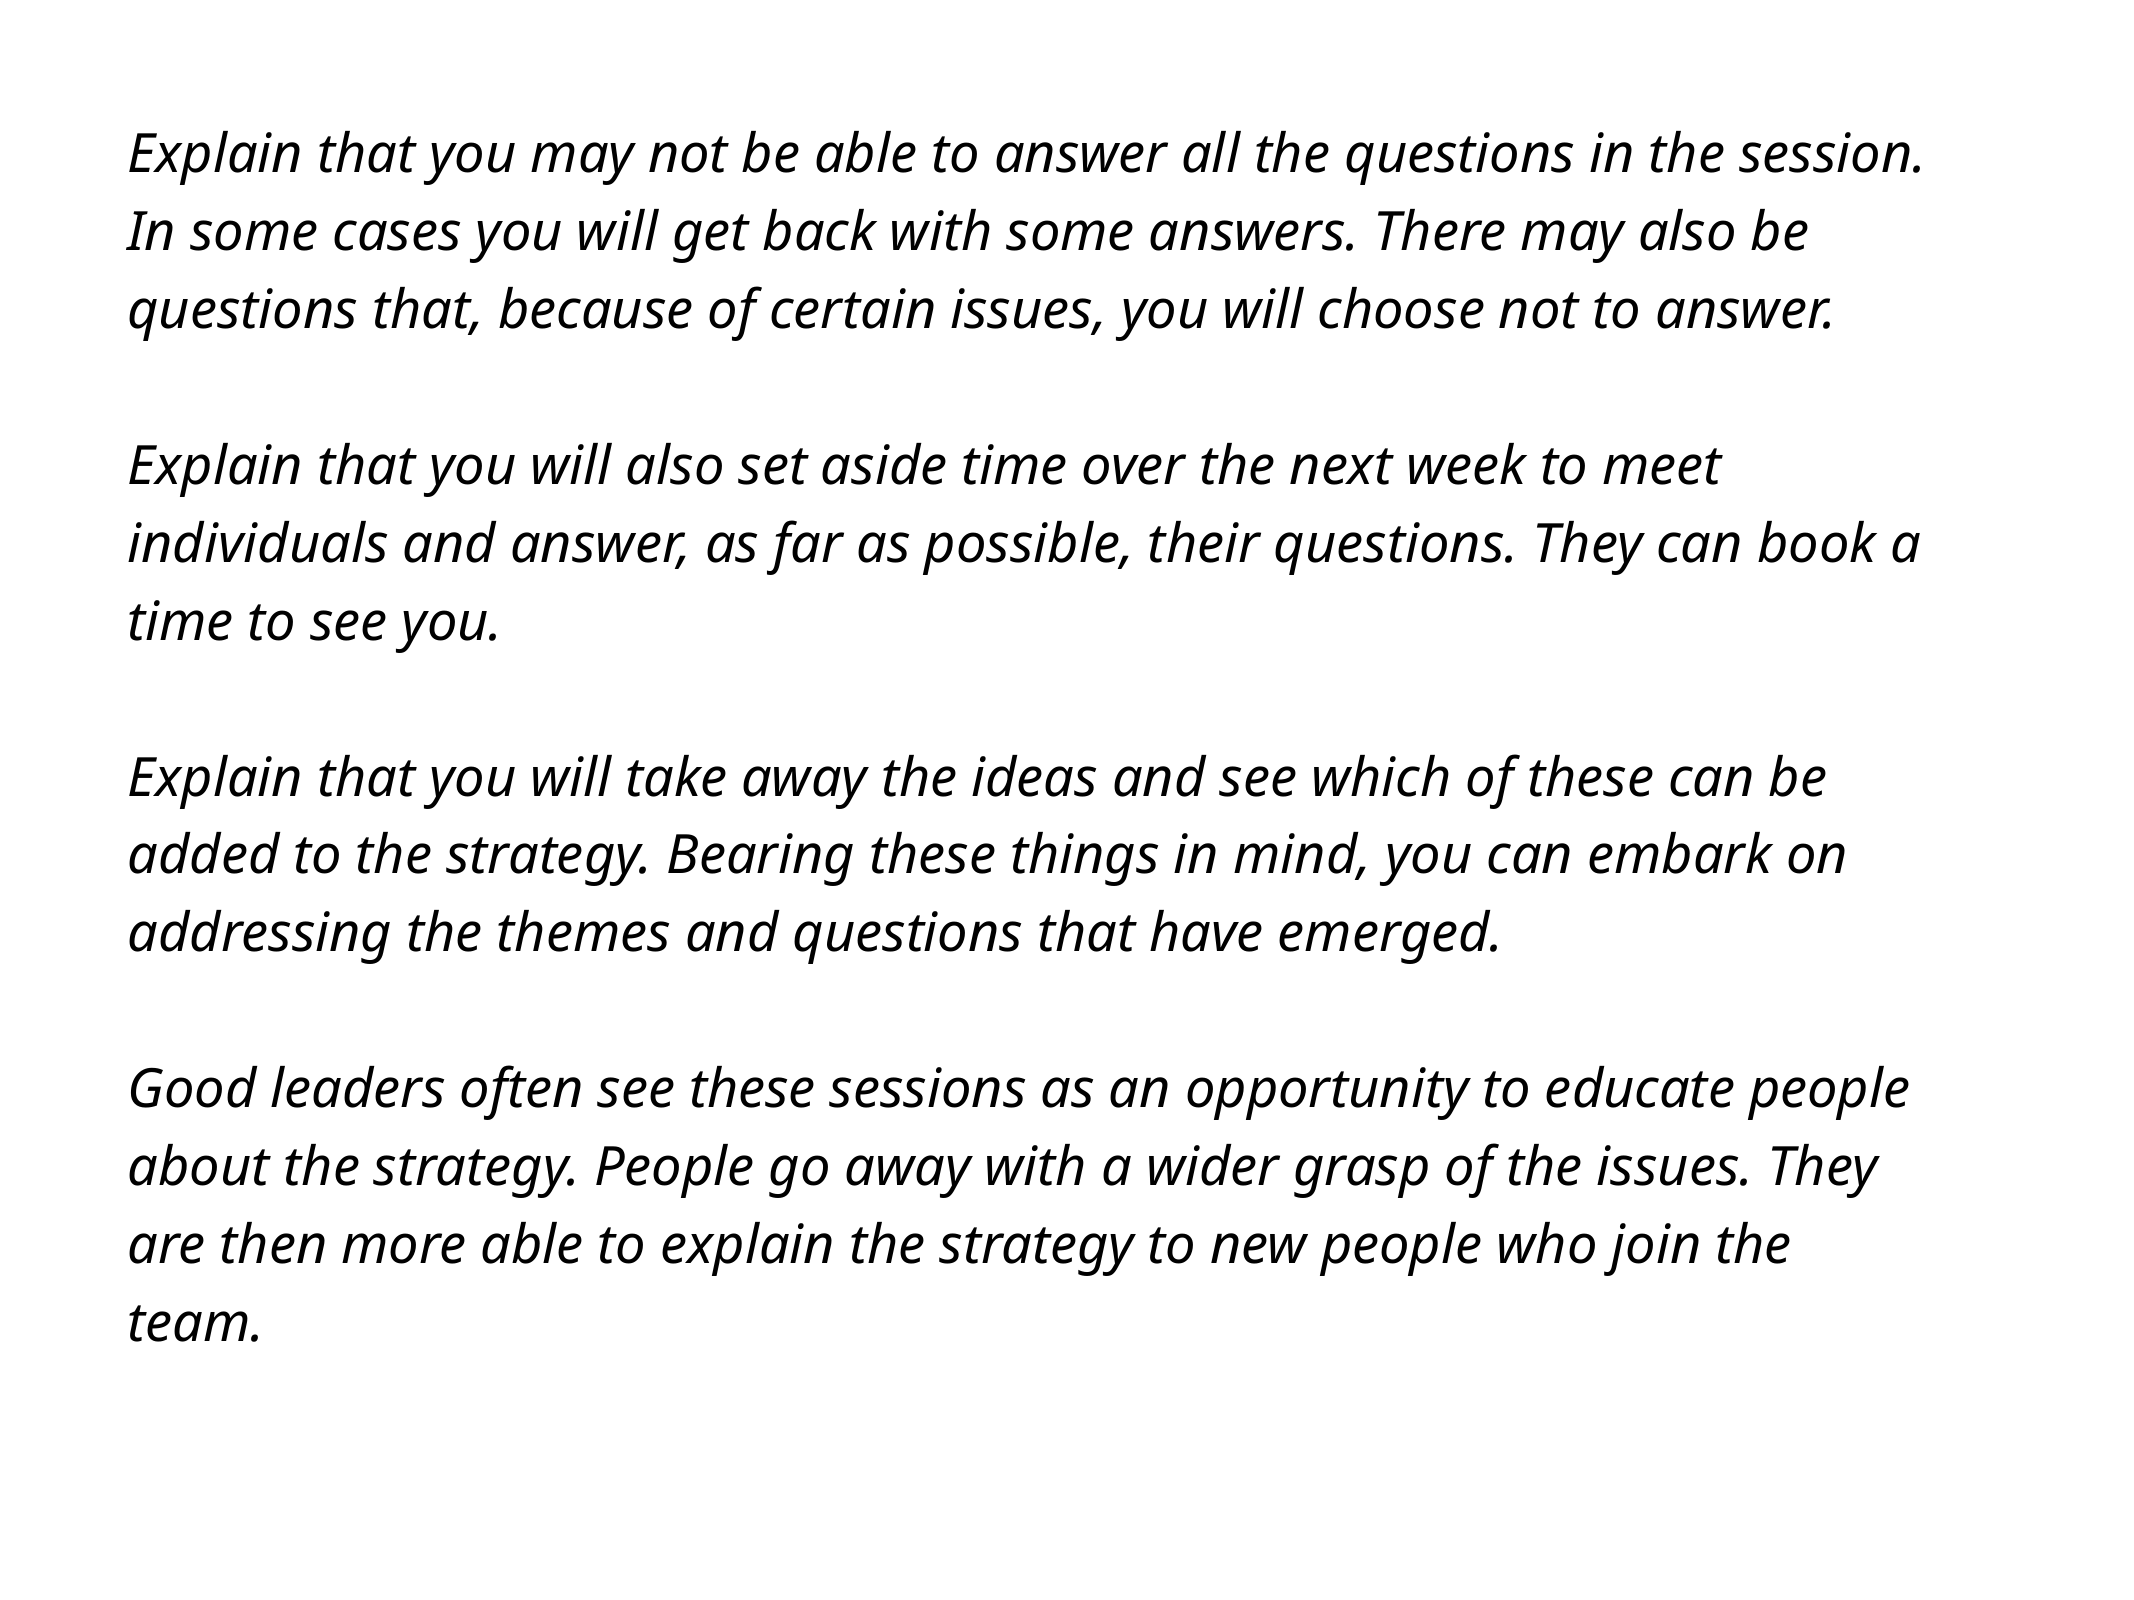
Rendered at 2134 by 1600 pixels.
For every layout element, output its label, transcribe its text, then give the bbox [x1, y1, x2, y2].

text_box Explain that you may not be able to answer all the questions in the session. In some cases you will get back with some answers. There may also be questions that, because of certain issues, you will choose not to answer. Explain that you will also set aside time over the next week to meet individuals and answer, as far as possible, their questions. They can book a time to see you. Explain that you will take away the ideas and see which of these can be added to the strategy. Bearing these things in mind, you can embark on addressing the themes and questions that have emerged. Good leaders often see these sessions as an opportunity to educate people about the strategy. People go away with a wider grasp of the issues. They are then more able to explain the strategy to new people who join the team. [118, 96, 2015, 1362]
